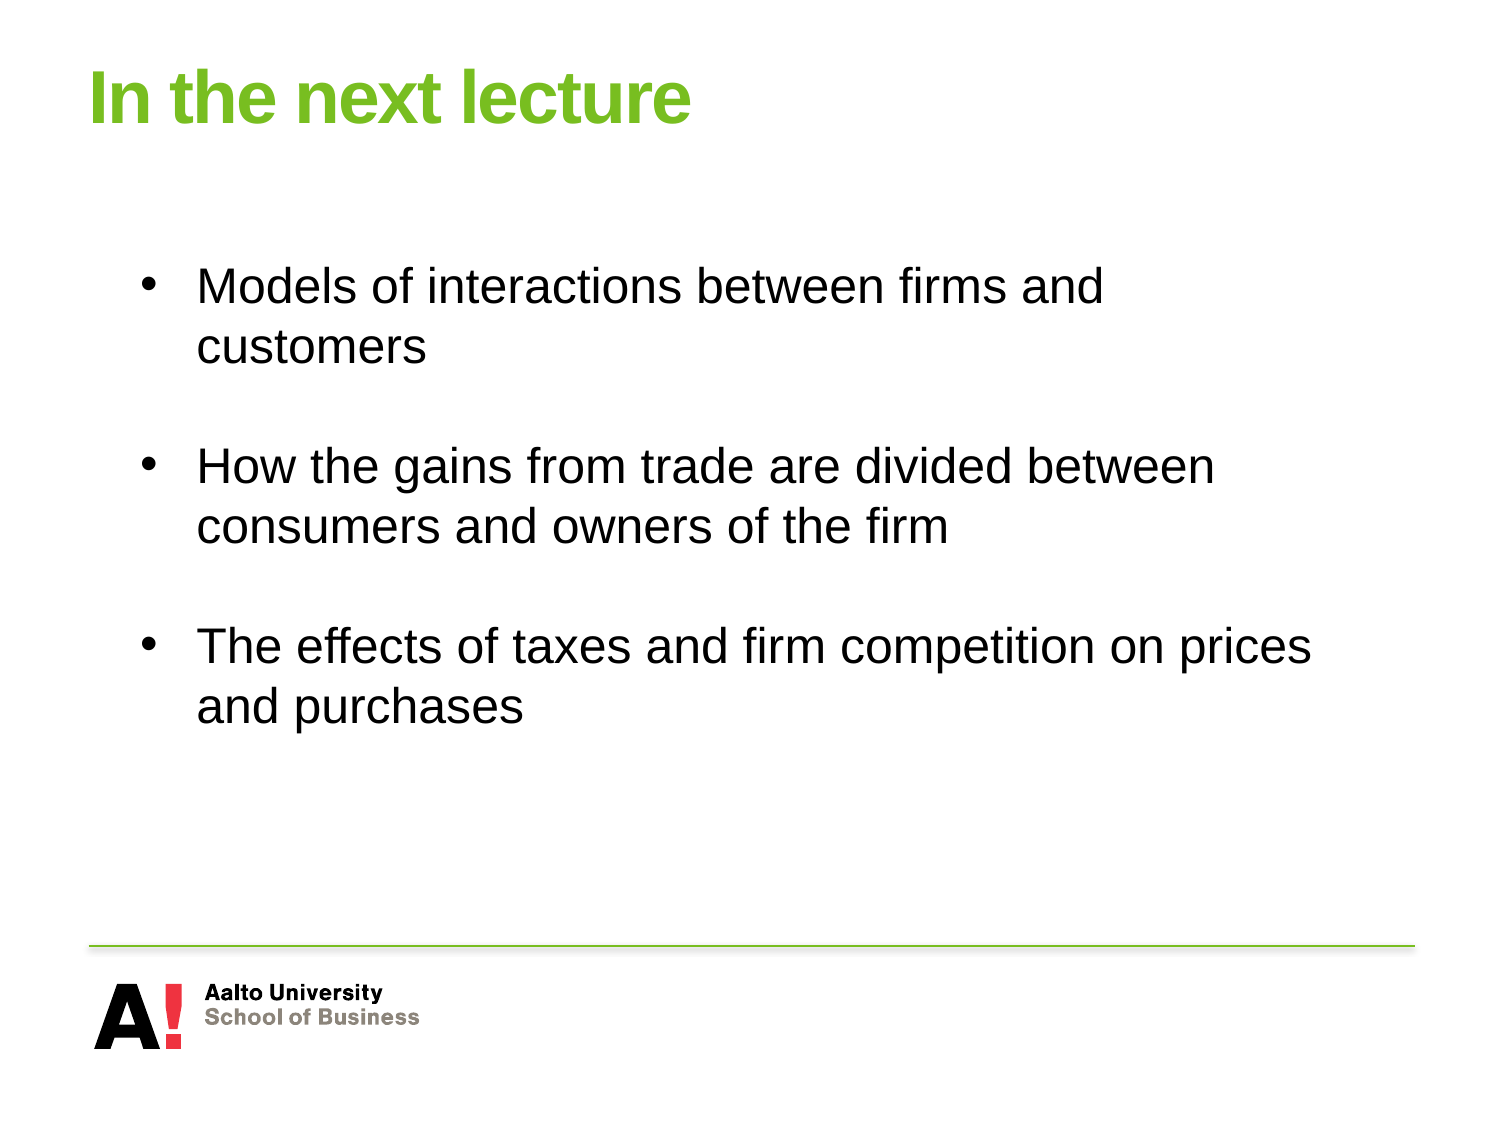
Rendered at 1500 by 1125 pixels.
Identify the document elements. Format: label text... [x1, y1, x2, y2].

text_box Models of interactions between firms and customers How the gains from trade are divided between consumers and owners of the firm The effects of taxes and firm competition on prices and purchases [125, 245, 1349, 801]
title In the next lecture [88, 62, 1415, 259]
